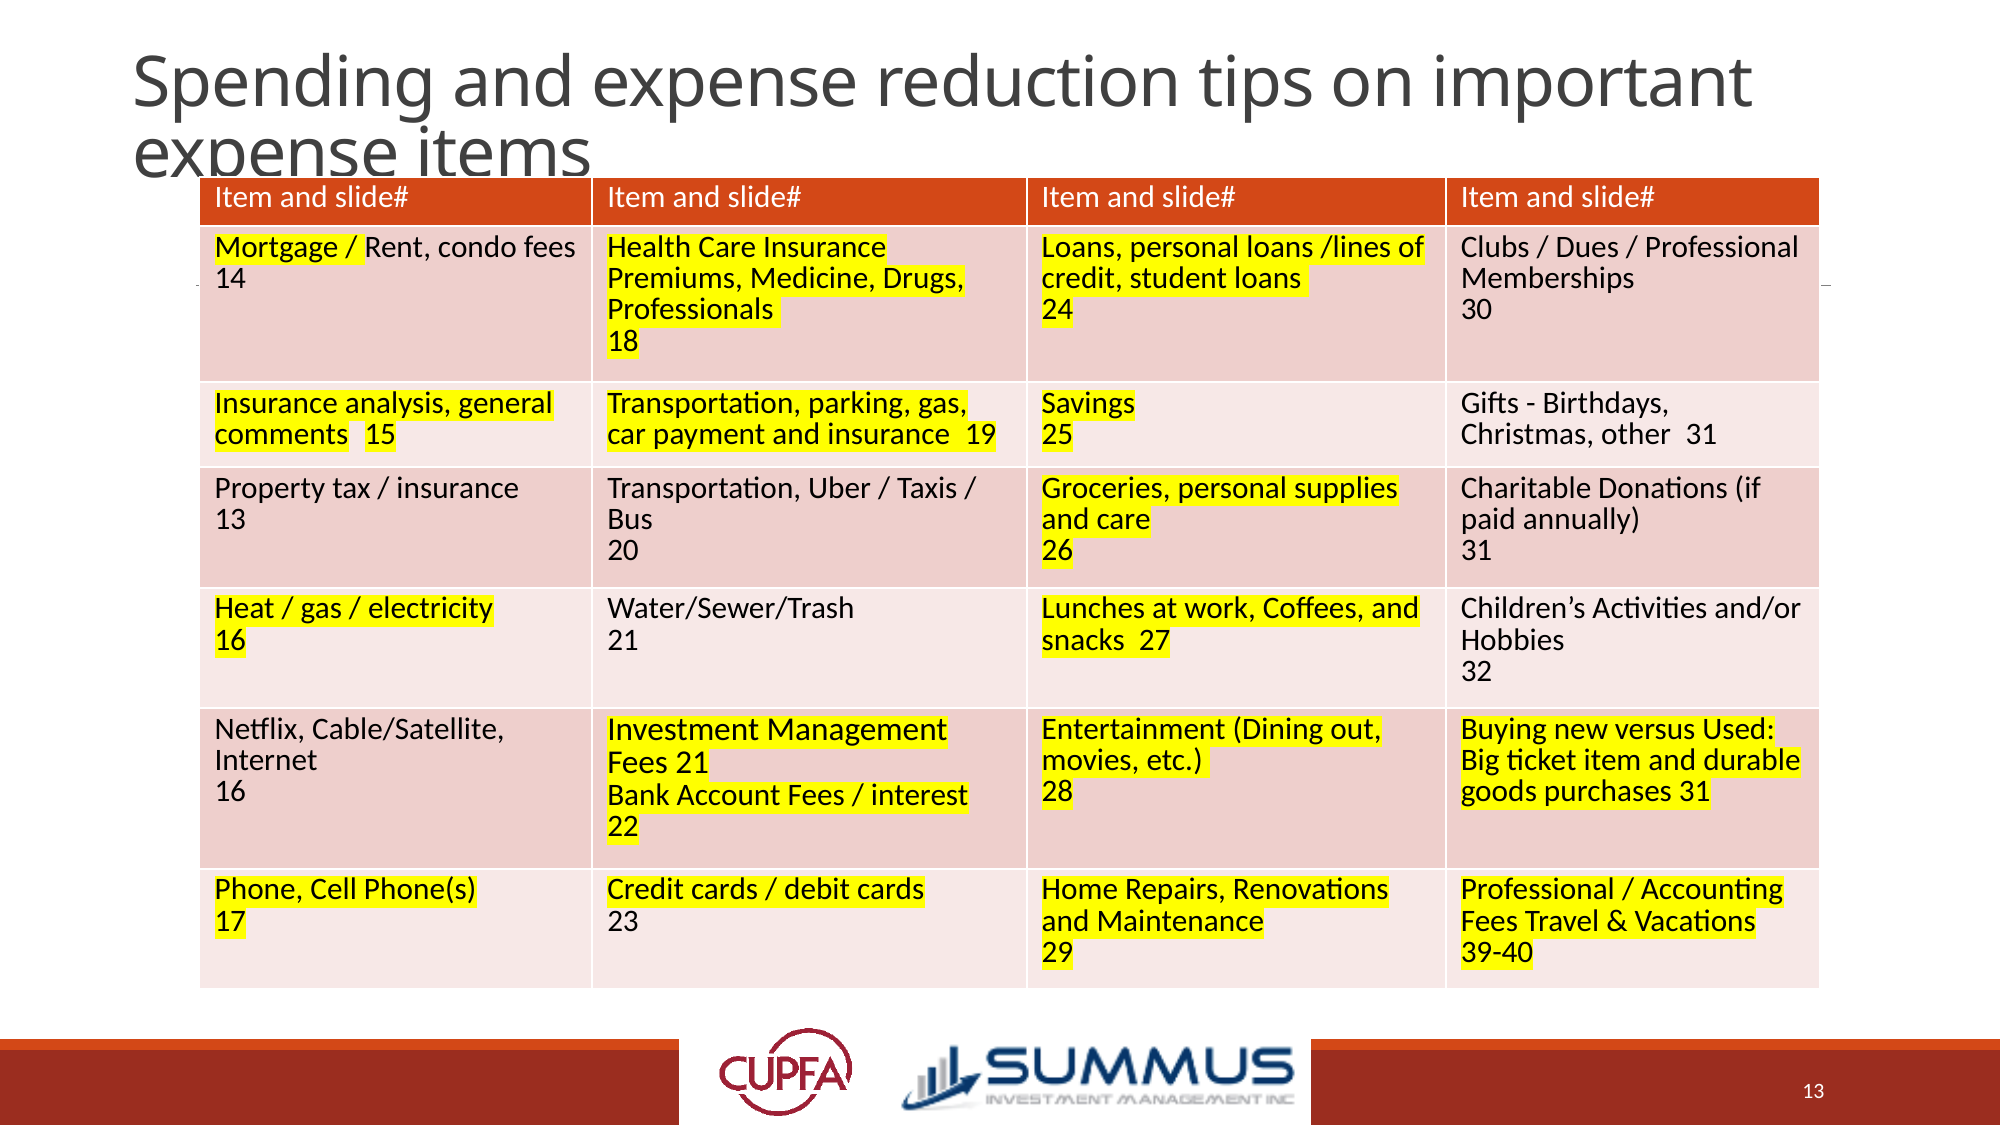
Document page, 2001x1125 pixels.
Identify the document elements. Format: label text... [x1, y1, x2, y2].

table_cell Health Care Insurance Premiums, Medicine, Drugs, Professionals 18 [593, 227, 1026, 381]
table_cell Property tax / insurance 13 [200, 468, 591, 587]
table_header Item and slide# [200, 178, 591, 225]
title Spending and expense reduction tips on important expense items [117, 40, 1894, 200]
table_cell Clubs / Dues / Professional Memberships 30 [1447, 227, 1819, 381]
table_cell Children’s Activities and/or Hobbies 32 [1447, 589, 1819, 707]
table_cell Gifts - Birthdays, Christmas, other 31 [1447, 383, 1819, 466]
list [180, 309, 1830, 1008]
table_cell Charitable Donations (if paid annually) 31 [1447, 468, 1819, 587]
table_cell Lunches at work, Coffees, and snacks 27 [1028, 589, 1445, 707]
table_cell Insurance analysis, general comments 15 [200, 383, 591, 466]
table_cell Heat / gas / electricity 16 [200, 589, 591, 707]
table_cell Water/Sewer/Trash 21 [593, 589, 1026, 707]
table_cell Investment Management Fees 21 Bank Account Fees / interest 22 [593, 709, 1026, 868]
table_cell Netflix, Cable/Satellite, Internet 16 [200, 709, 591, 868]
table_cell Groceries, personal supplies and care 26 [1028, 468, 1445, 587]
table_cell Transportation, Uber / Taxis / Bus 20 [593, 468, 1026, 587]
table_cell Professional / Accounting Fees Travel & Vacations 39-40 [1447, 870, 1819, 988]
table_cell Entertainment (Dining out, movies, etc.) 28 [1028, 709, 1445, 868]
table_cell Transportation, parking, gas, car payment and insurance 19 [593, 383, 1026, 466]
table_cell Loans, personal loans /lines of credit, student loans 24 [1028, 227, 1445, 381]
table_header Item and slide# [593, 178, 1026, 225]
table_header Item and slide# [1028, 178, 1445, 225]
table_cell Buying new versus Used: Big ticket item and durable goods purchases 31 [1447, 709, 1819, 868]
table_cell Savings 25 [1028, 383, 1445, 466]
table_cell Mortgage / Rent, condo fees 14 [200, 227, 591, 381]
picture [679, 1012, 1311, 1125]
table_cell Phone, Cell Phone(s) 17 [200, 870, 591, 988]
table_cell Credit cards / debit cards 23 [593, 870, 1026, 988]
table_cell Home Repairs, Renovations and Maintenance 29 [1028, 870, 1445, 988]
slide_number 13 [1624, 1059, 1840, 1120]
table_header Item and slide# [1447, 178, 1819, 225]
